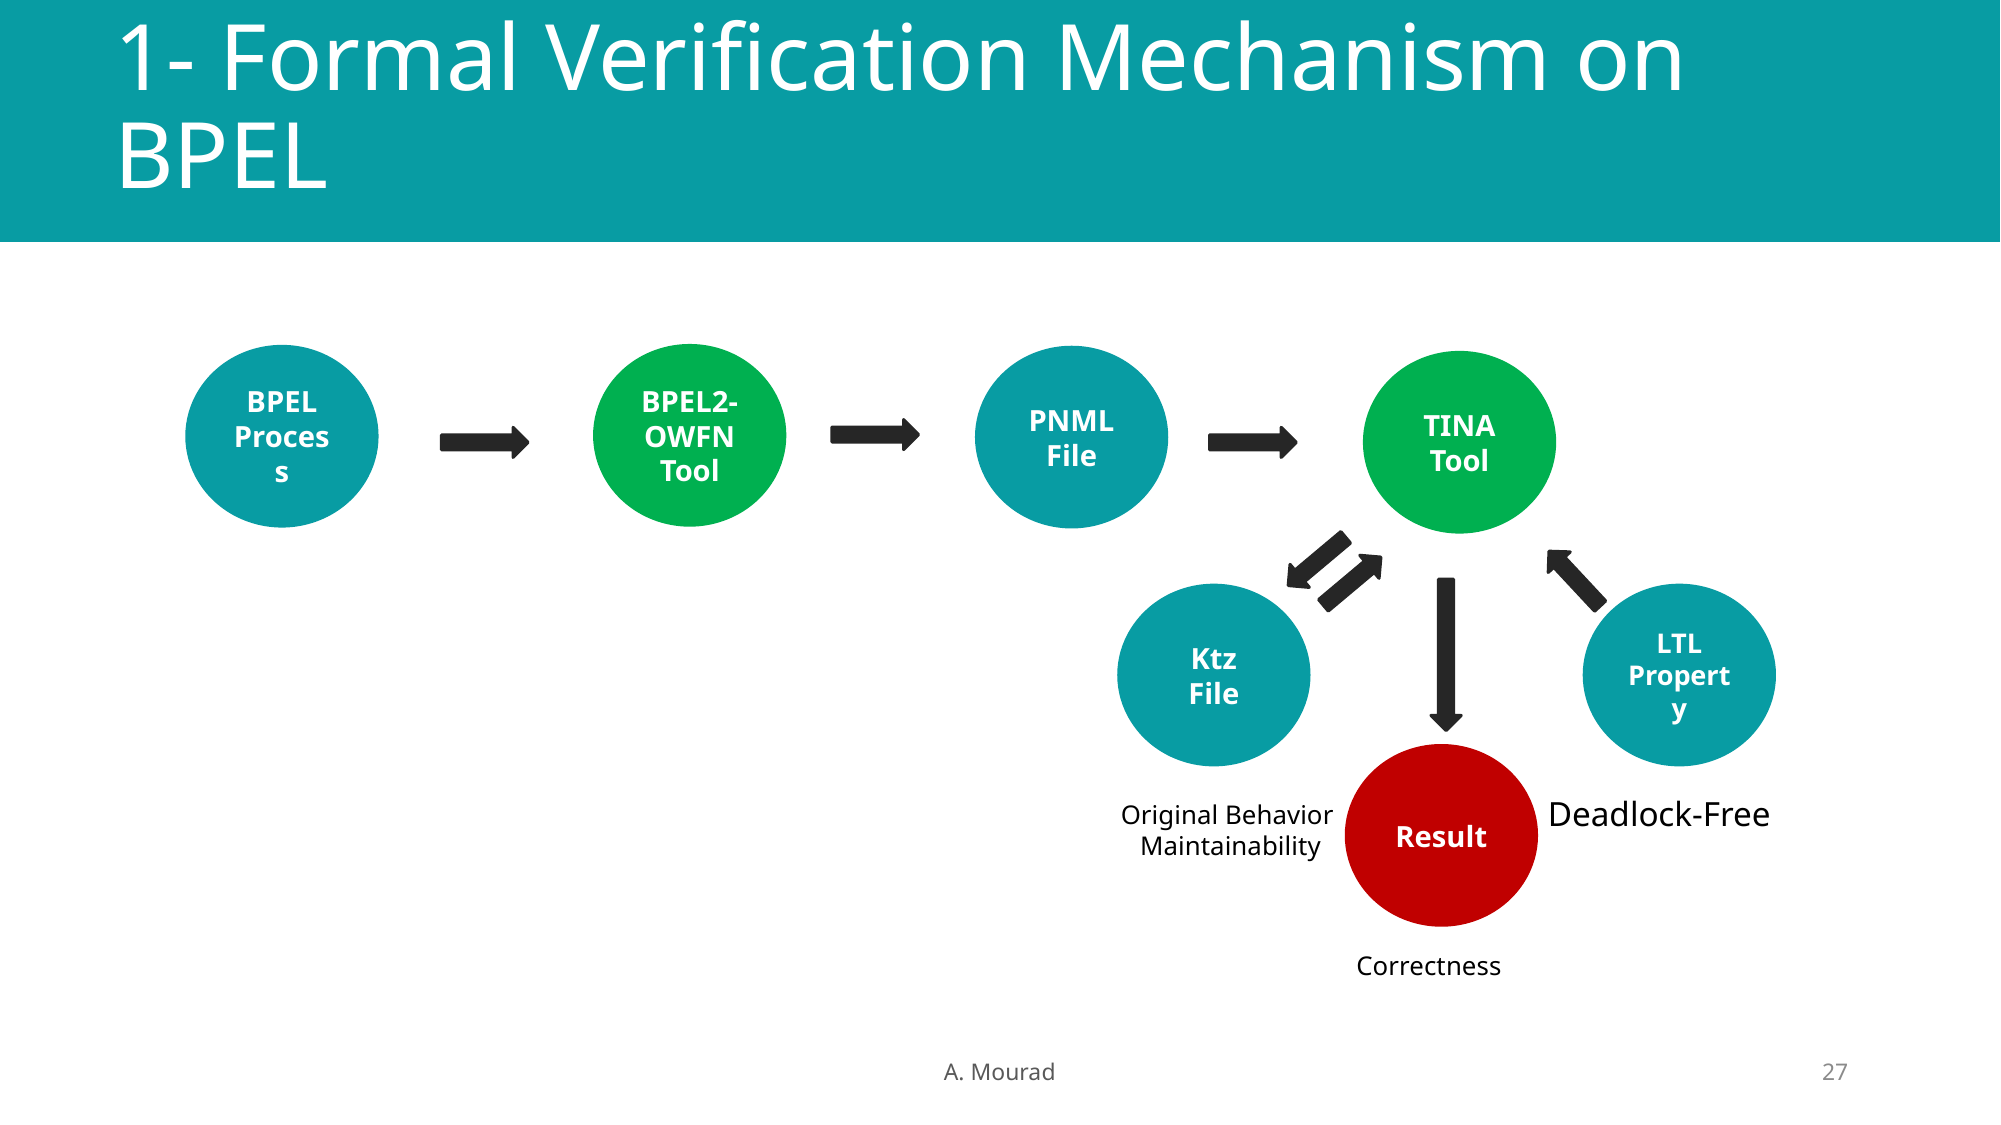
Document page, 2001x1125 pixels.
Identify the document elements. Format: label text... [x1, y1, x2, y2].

text_box [1317, 553, 1383, 613]
text_box [1286, 530, 1352, 589]
text_box TINA Tool [1362, 350, 1557, 534]
text_box BPEL2-OWFN Tool [593, 343, 787, 527]
title 1- Formal Verification Mechanism on BPEL [99, 10, 1863, 209]
slide_number 27 [1413, 1042, 1864, 1103]
text_box BPEL Process [185, 344, 379, 528]
text_box [830, 418, 920, 452]
text_box Deadlock-Free [1533, 785, 1948, 881]
text_box LTL Property [1582, 583, 1776, 767]
text_box [1429, 577, 1463, 732]
text_box Original Behavior Maintainability [1102, 791, 1360, 889]
footer A. Mourad [662, 1042, 1338, 1103]
text_box [439, 425, 530, 459]
text_box [0, 0, 2000, 242]
text_box Ktz File [1117, 583, 1311, 767]
text_box [1208, 425, 1298, 459]
text_box Correctness [1341, 941, 1545, 1006]
text_box PNML File [974, 345, 1169, 529]
text_box Result [1356, 744, 1533, 927]
text_box [1546, 549, 1607, 613]
